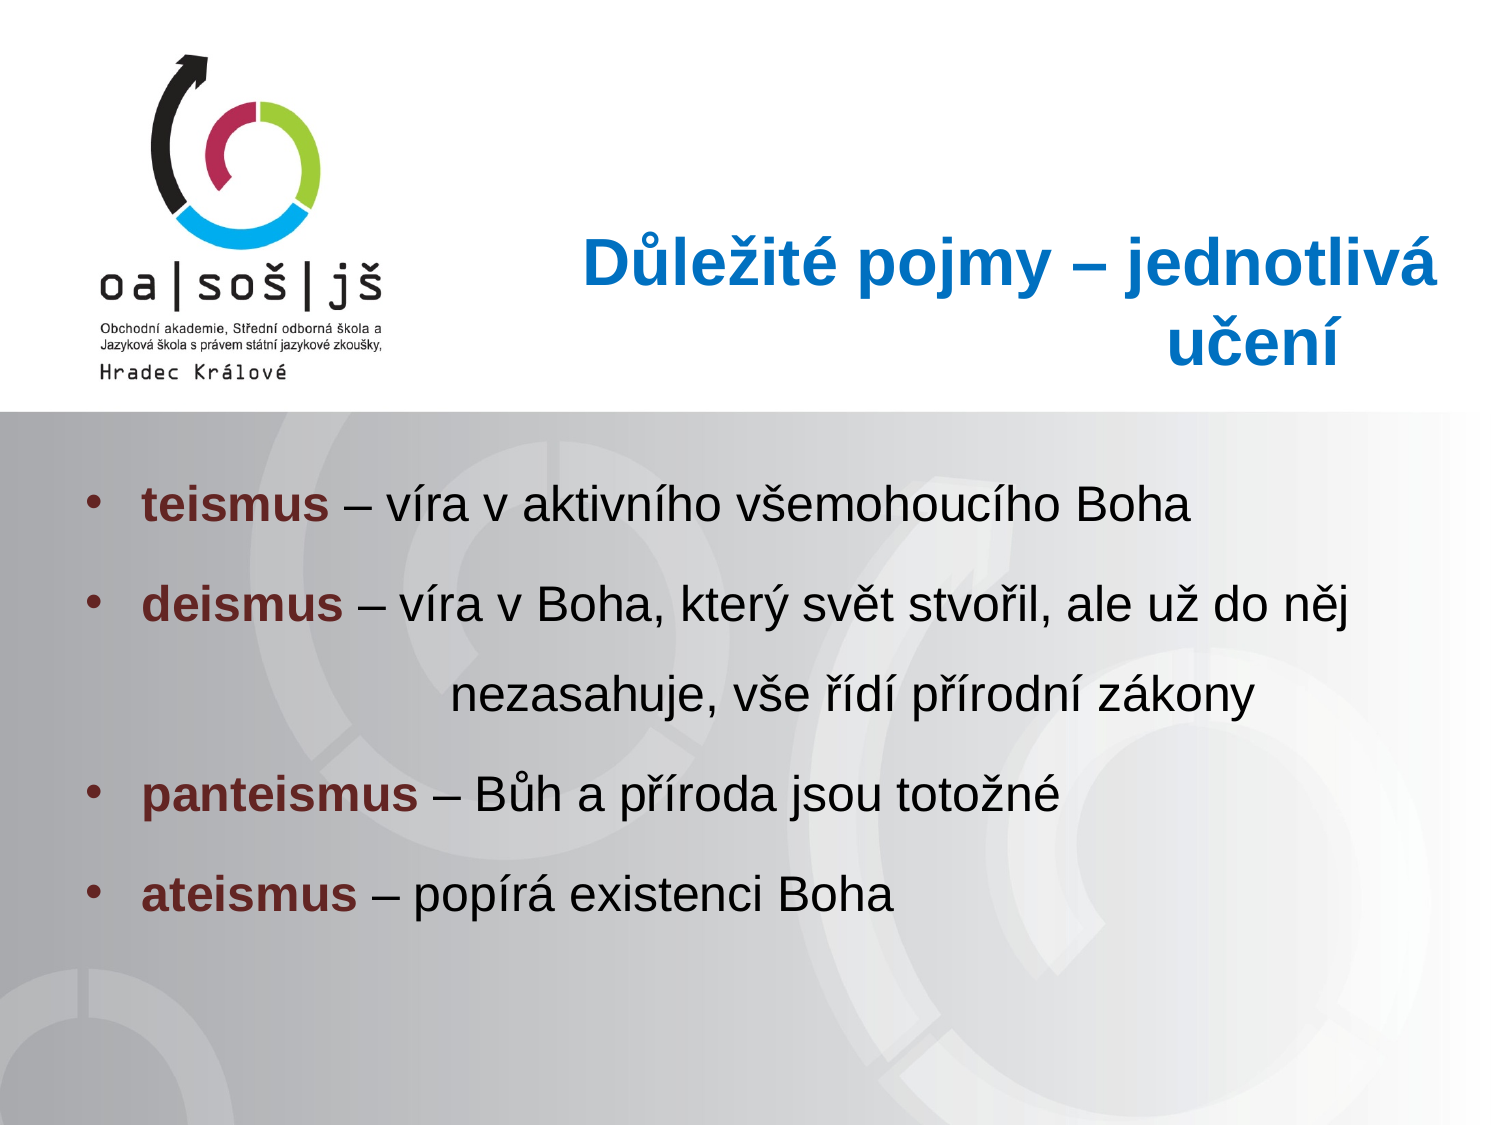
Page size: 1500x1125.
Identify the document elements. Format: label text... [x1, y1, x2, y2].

title Důležité pojmy – jednotlivá učení [409, 34, 1454, 387]
picture [0, 0, 1500, 1125]
list teismus – víra v aktivního všemohoucího Boha deismus – víra v Boha, který svět stvořil, ale už do něj nezasahuje, vše řídí přírodní zákony panteismus – Bůh a příroda jsou totožné ateismus – popírá existenci Boha [70, 433, 1421, 1079]
